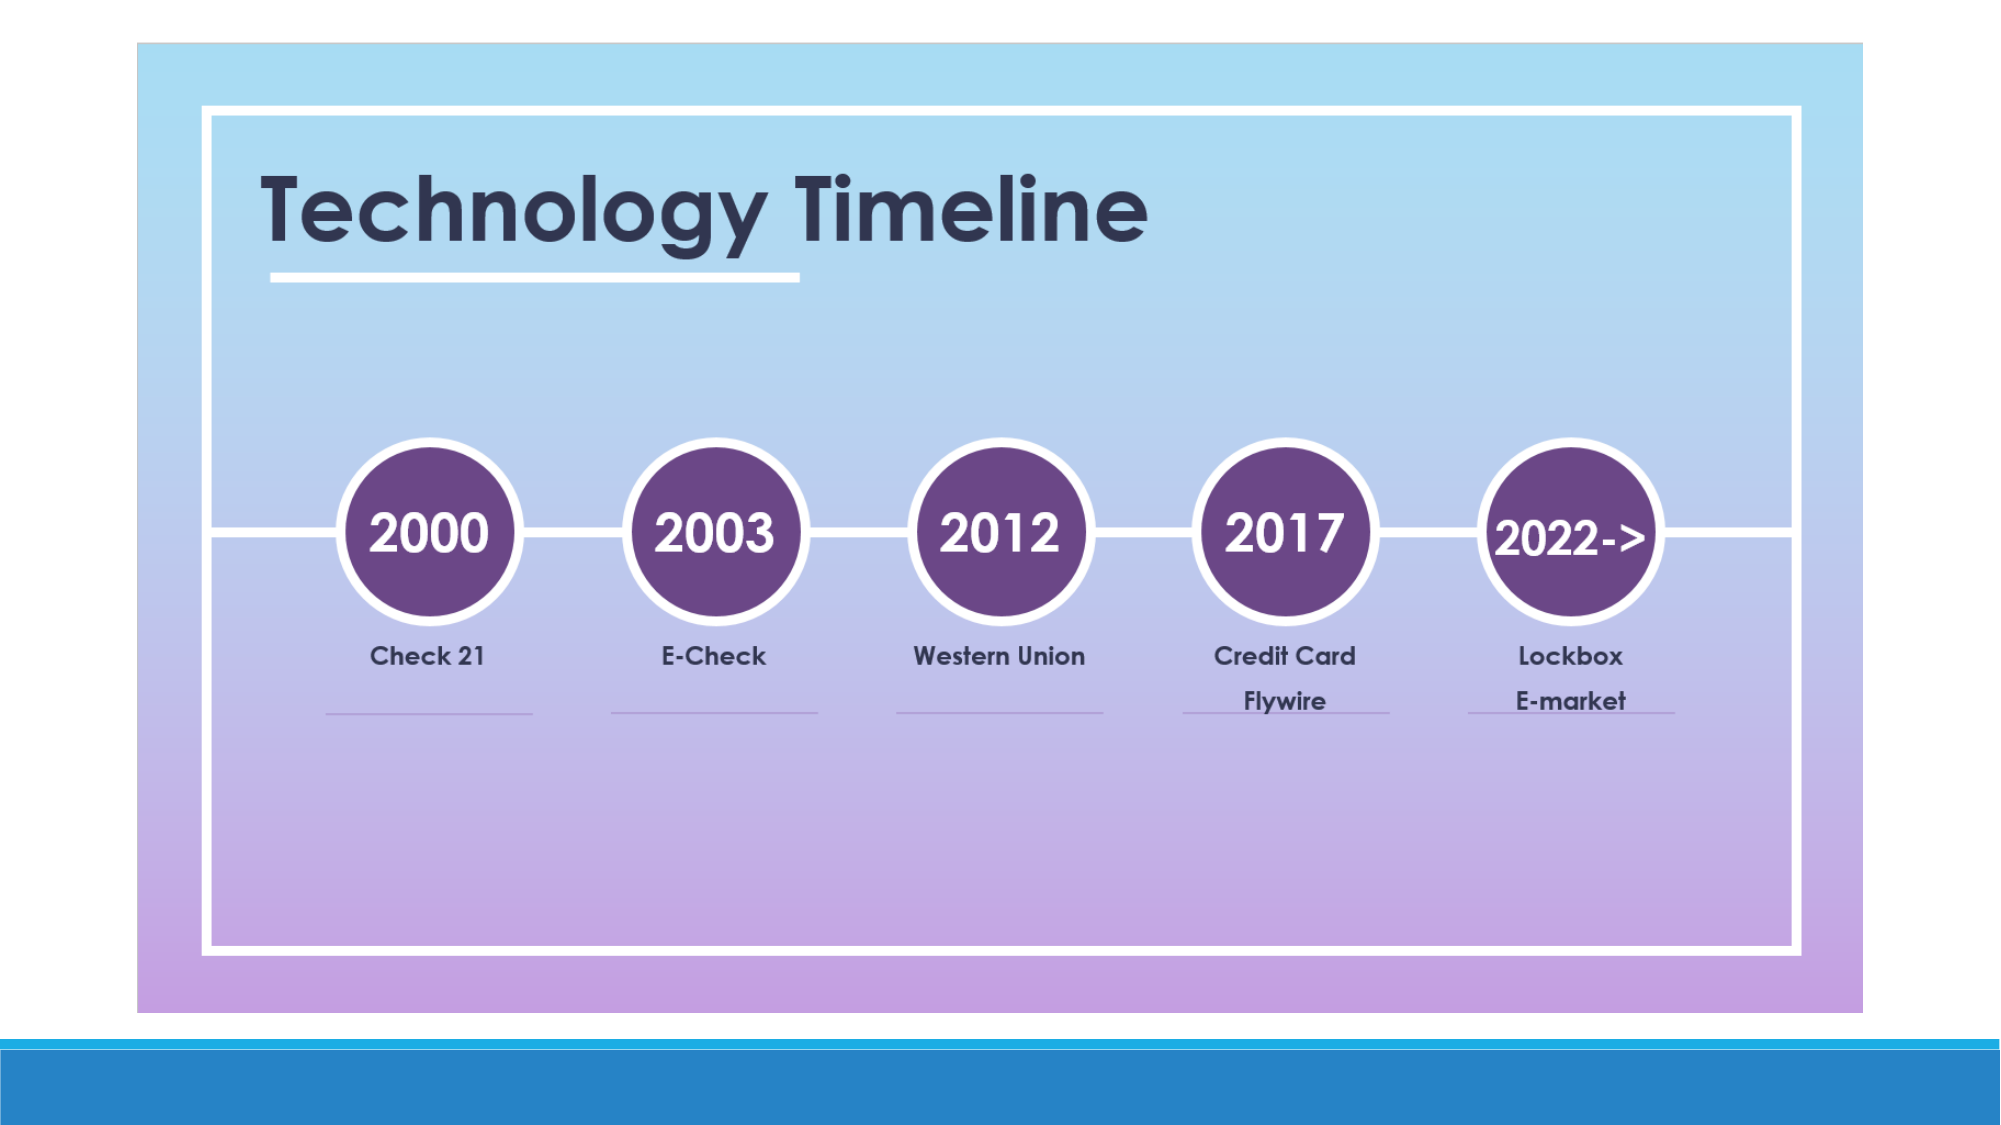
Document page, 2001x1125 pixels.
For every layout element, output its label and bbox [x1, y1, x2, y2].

list [136, 42, 1863, 1013]
